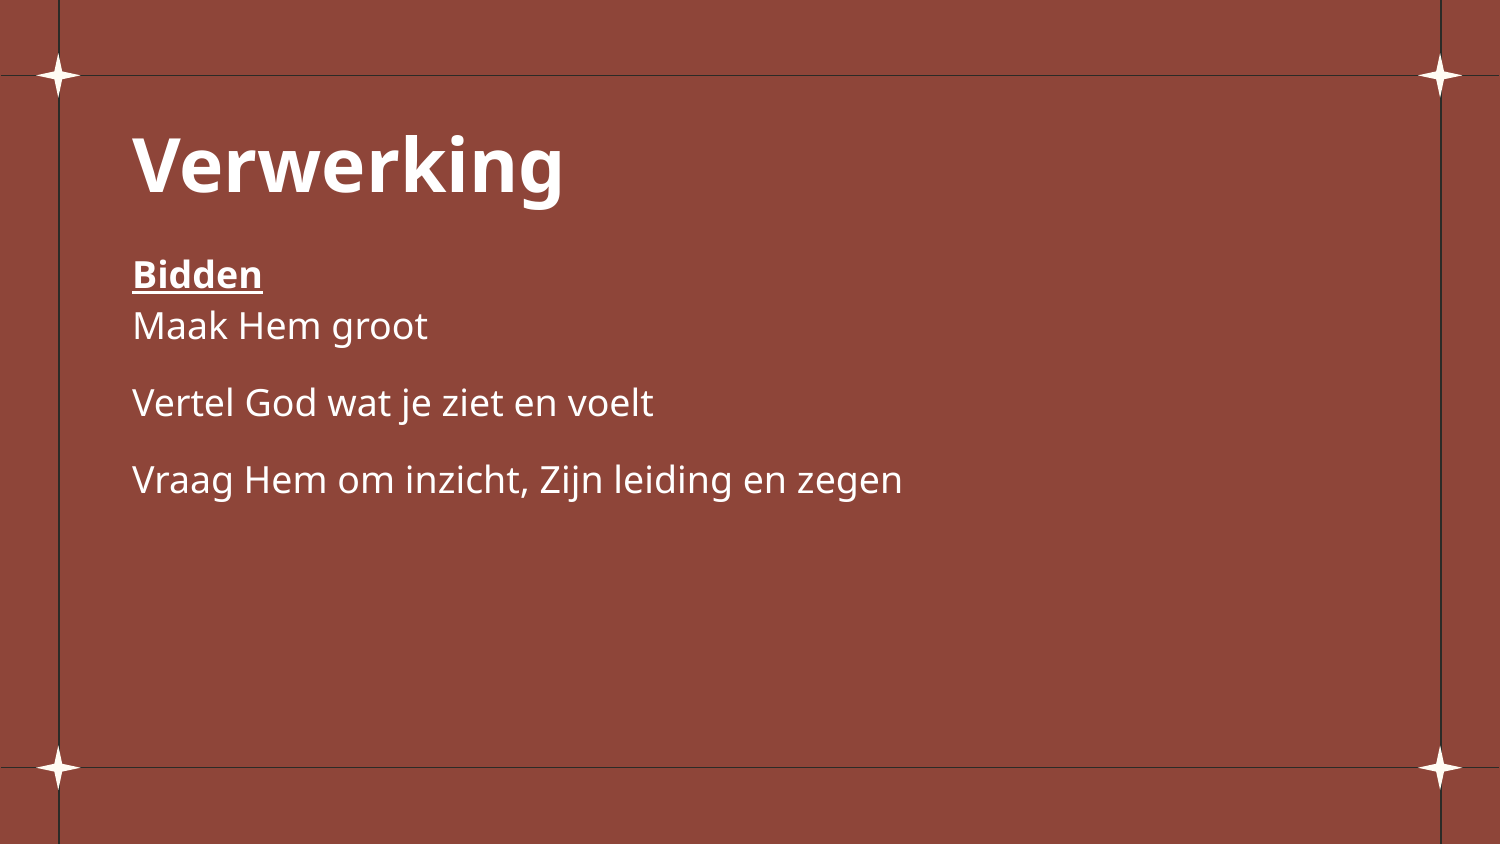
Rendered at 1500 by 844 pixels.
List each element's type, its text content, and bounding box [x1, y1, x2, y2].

title Verwerking [116, 102, 1383, 197]
list Bidden Maak Hem groot Vertel God wat je ziet en voelt Vraag Hem om inzicht, Zijn leiding en zegen [116, 228, 1383, 742]
